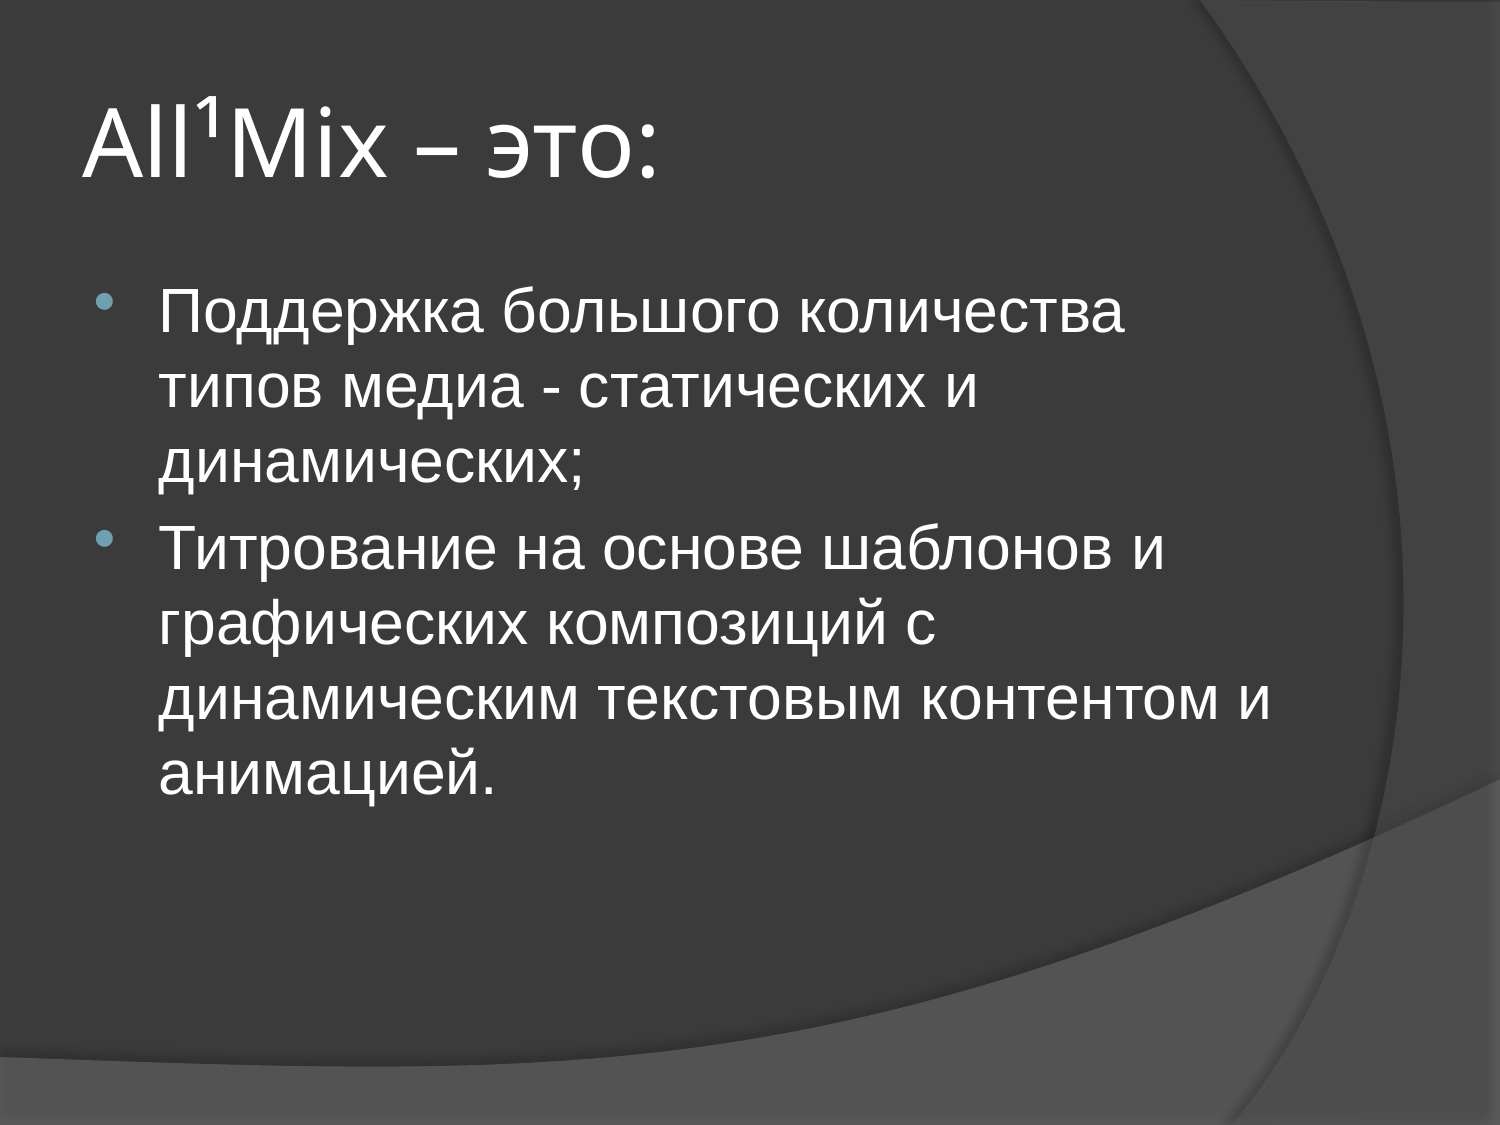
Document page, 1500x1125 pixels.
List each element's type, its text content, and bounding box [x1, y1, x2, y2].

list Поддержка большого количества типов медиа - статических и динамических; Титрование на основе шаблонов и графических композиций с динамическим текстовым контентом и анимацией. [75, 262, 1300, 1005]
title All¹Mix – это: [75, 45, 1300, 233]
